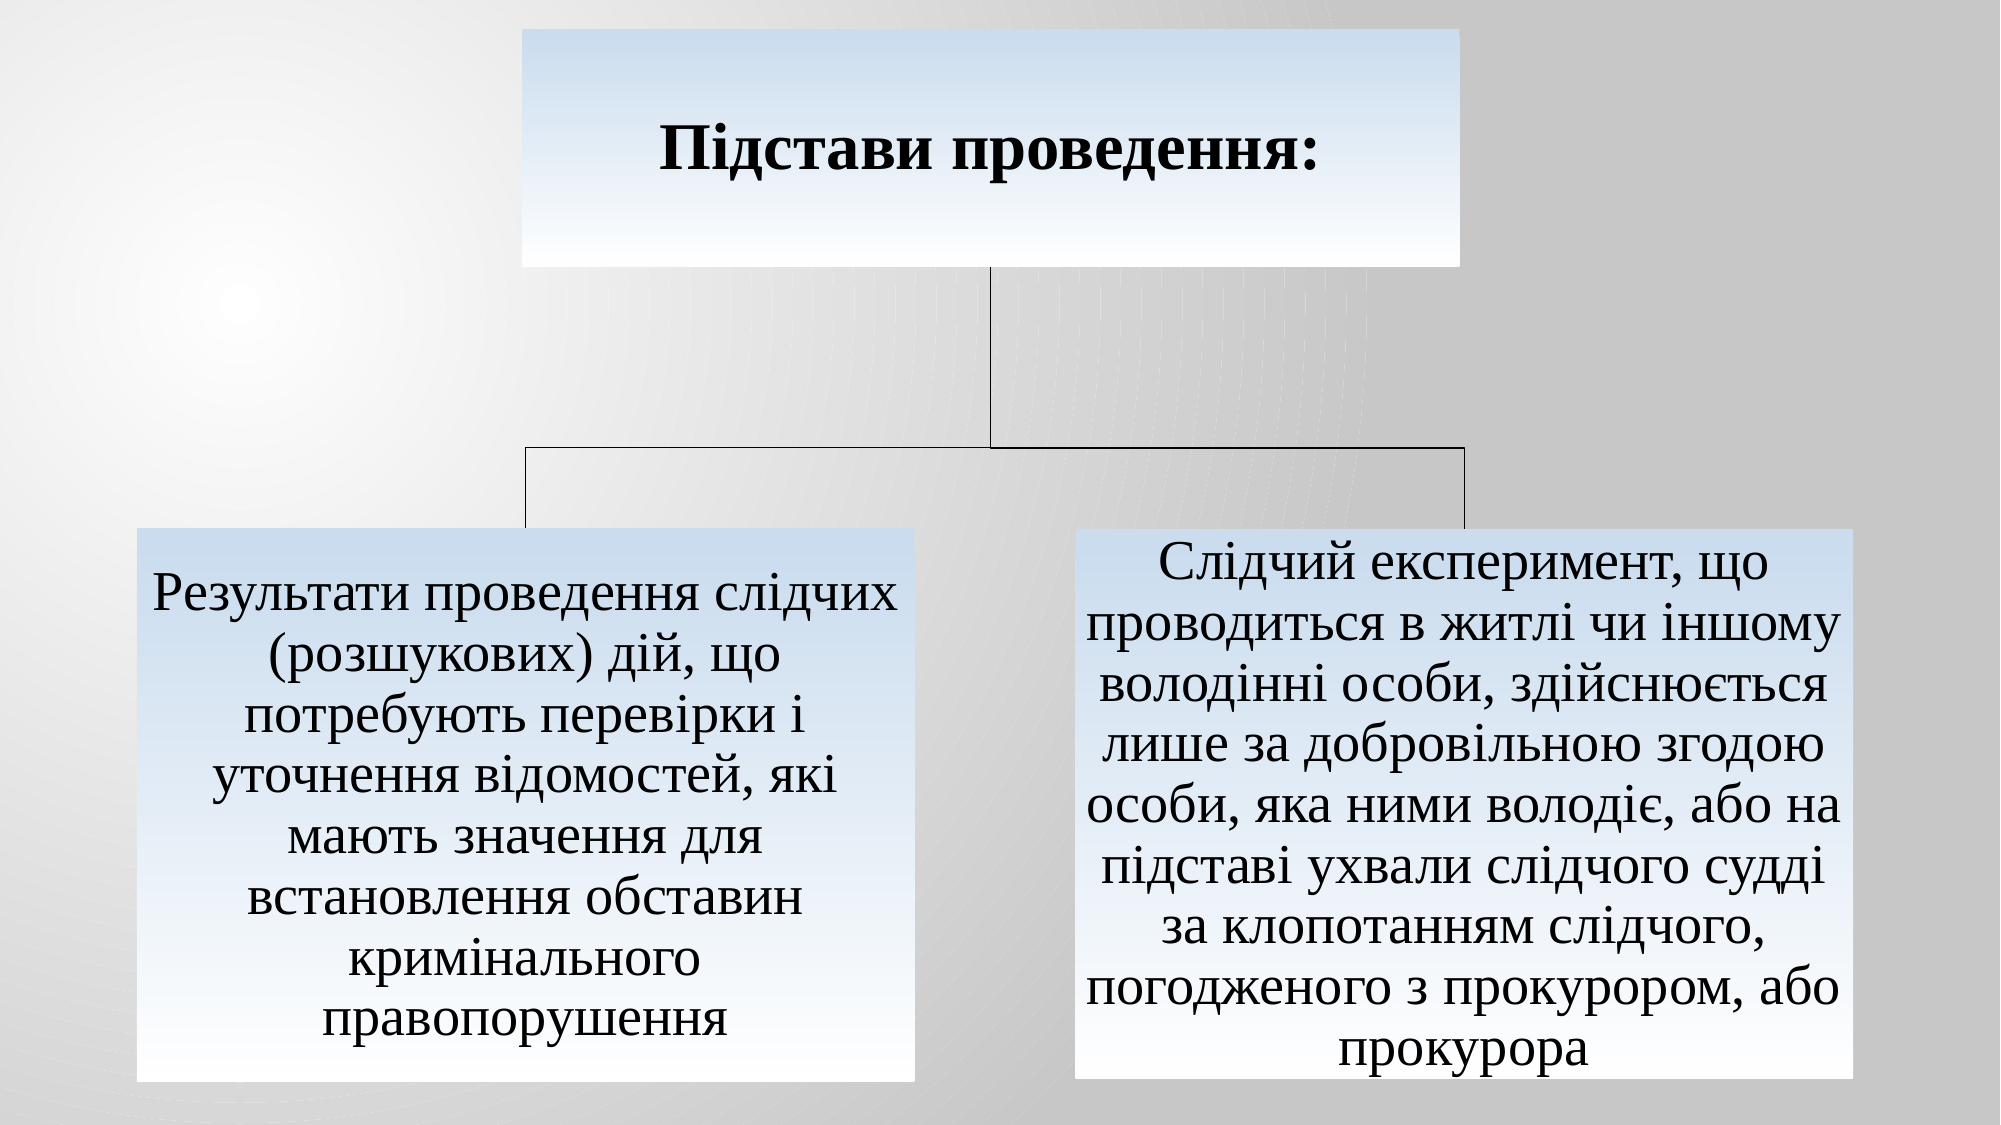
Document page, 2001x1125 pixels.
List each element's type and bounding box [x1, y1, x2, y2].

text_box [133, 23, 1853, 1082]
